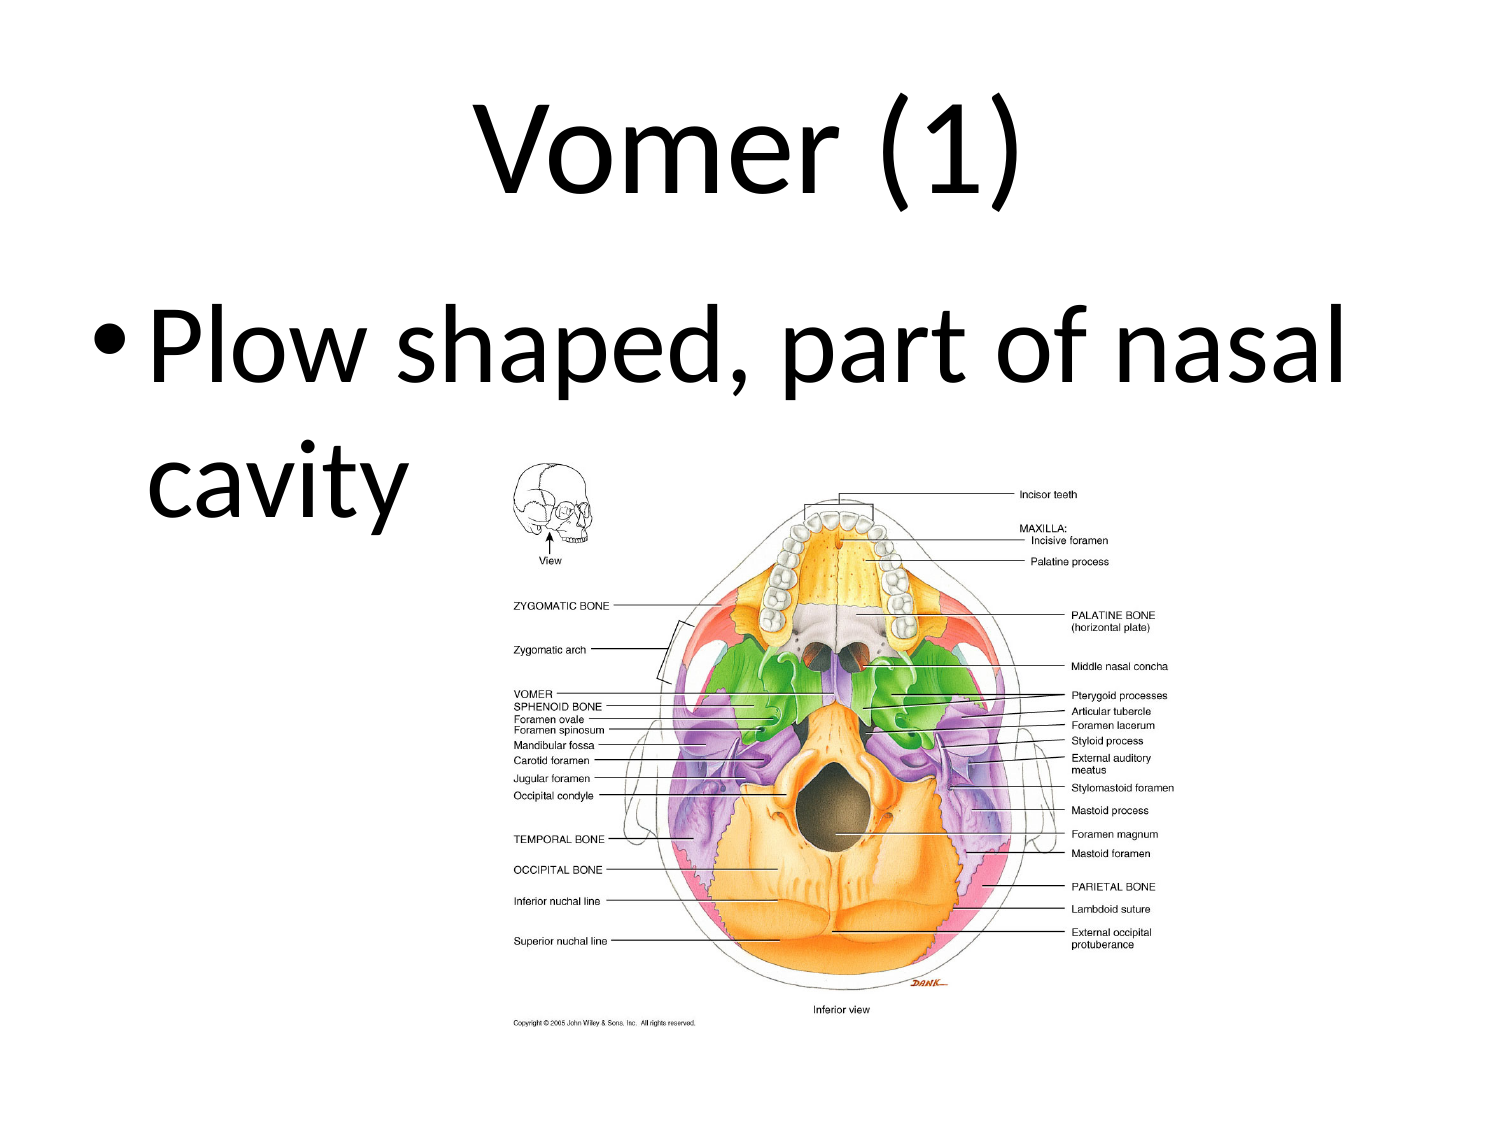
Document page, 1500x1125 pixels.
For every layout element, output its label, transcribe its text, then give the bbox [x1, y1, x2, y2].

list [512, 462, 1176, 1027]
list Plow shaped, part of nasal cavity [75, 262, 1475, 1005]
title Vomer (1) [75, 45, 1425, 233]
